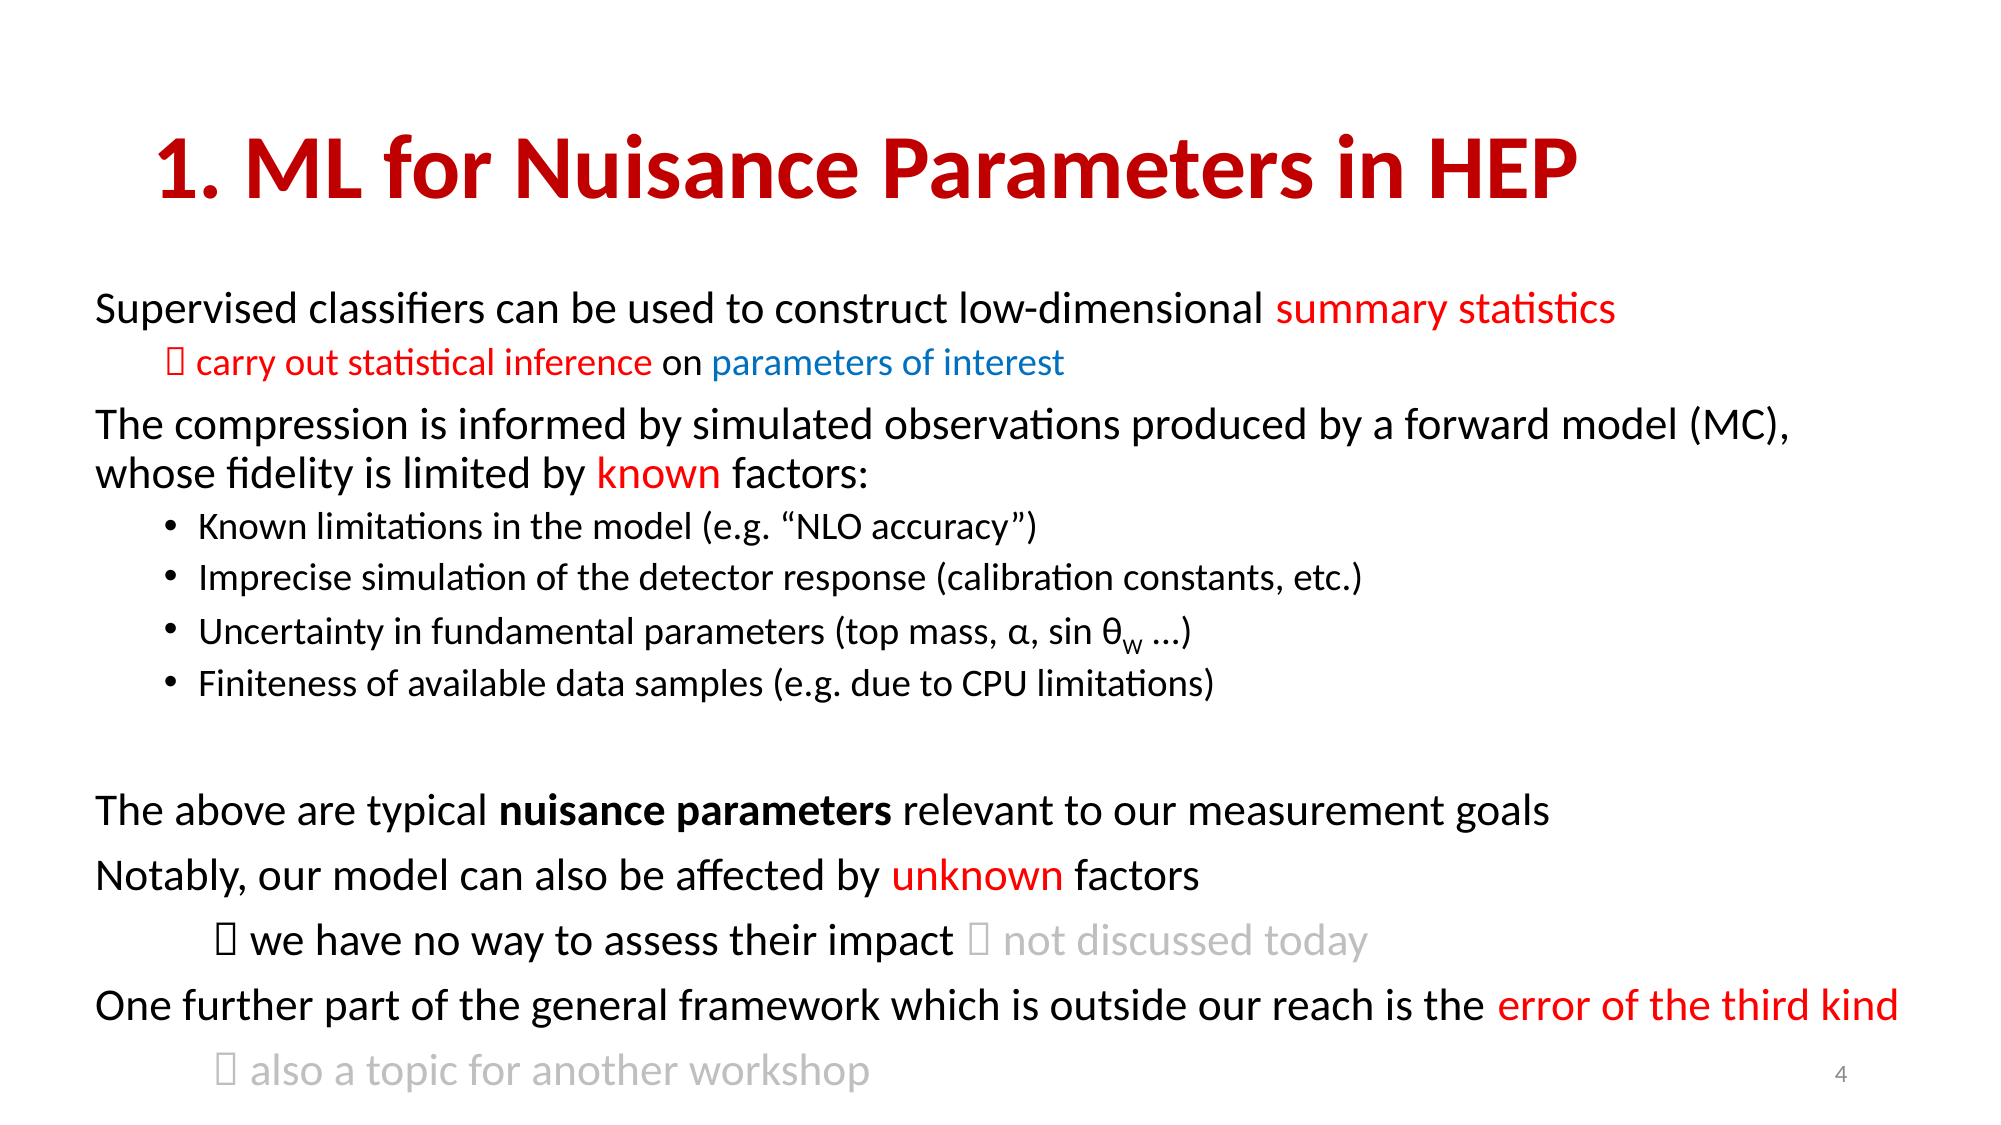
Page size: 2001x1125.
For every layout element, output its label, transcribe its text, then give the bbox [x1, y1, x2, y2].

slide_number 4 [1412, 1042, 1863, 1103]
title 1. ML for Nuisance Parameters in HEP [137, 59, 1863, 277]
list Supervised classifiers can be used to construct low-dimensional summary statistics  carry out statistical inference on parameters of interest The compression is informed by simulated observations produced by a forward model (MC), whose fidelity is limited by known factors: Known limitations in the model (e.g. “NLO accuracy”) Imprecise simulation of the detector response (calibration constants, etc.) Uncertainty in fundamental parameters (top mass, α, sin θW ...) Finiteness of available data samples (e.g. due to CPU limitations) The above are typical nuisance parameters relevant to our measurement goals Notably, our model can also be affected by unknown factors  we have no way to assess their impact  not discussed today One further part of the general framework which is outside our reach is the error of the third kind  also a topic for another workshop [80, 277, 1930, 1125]
